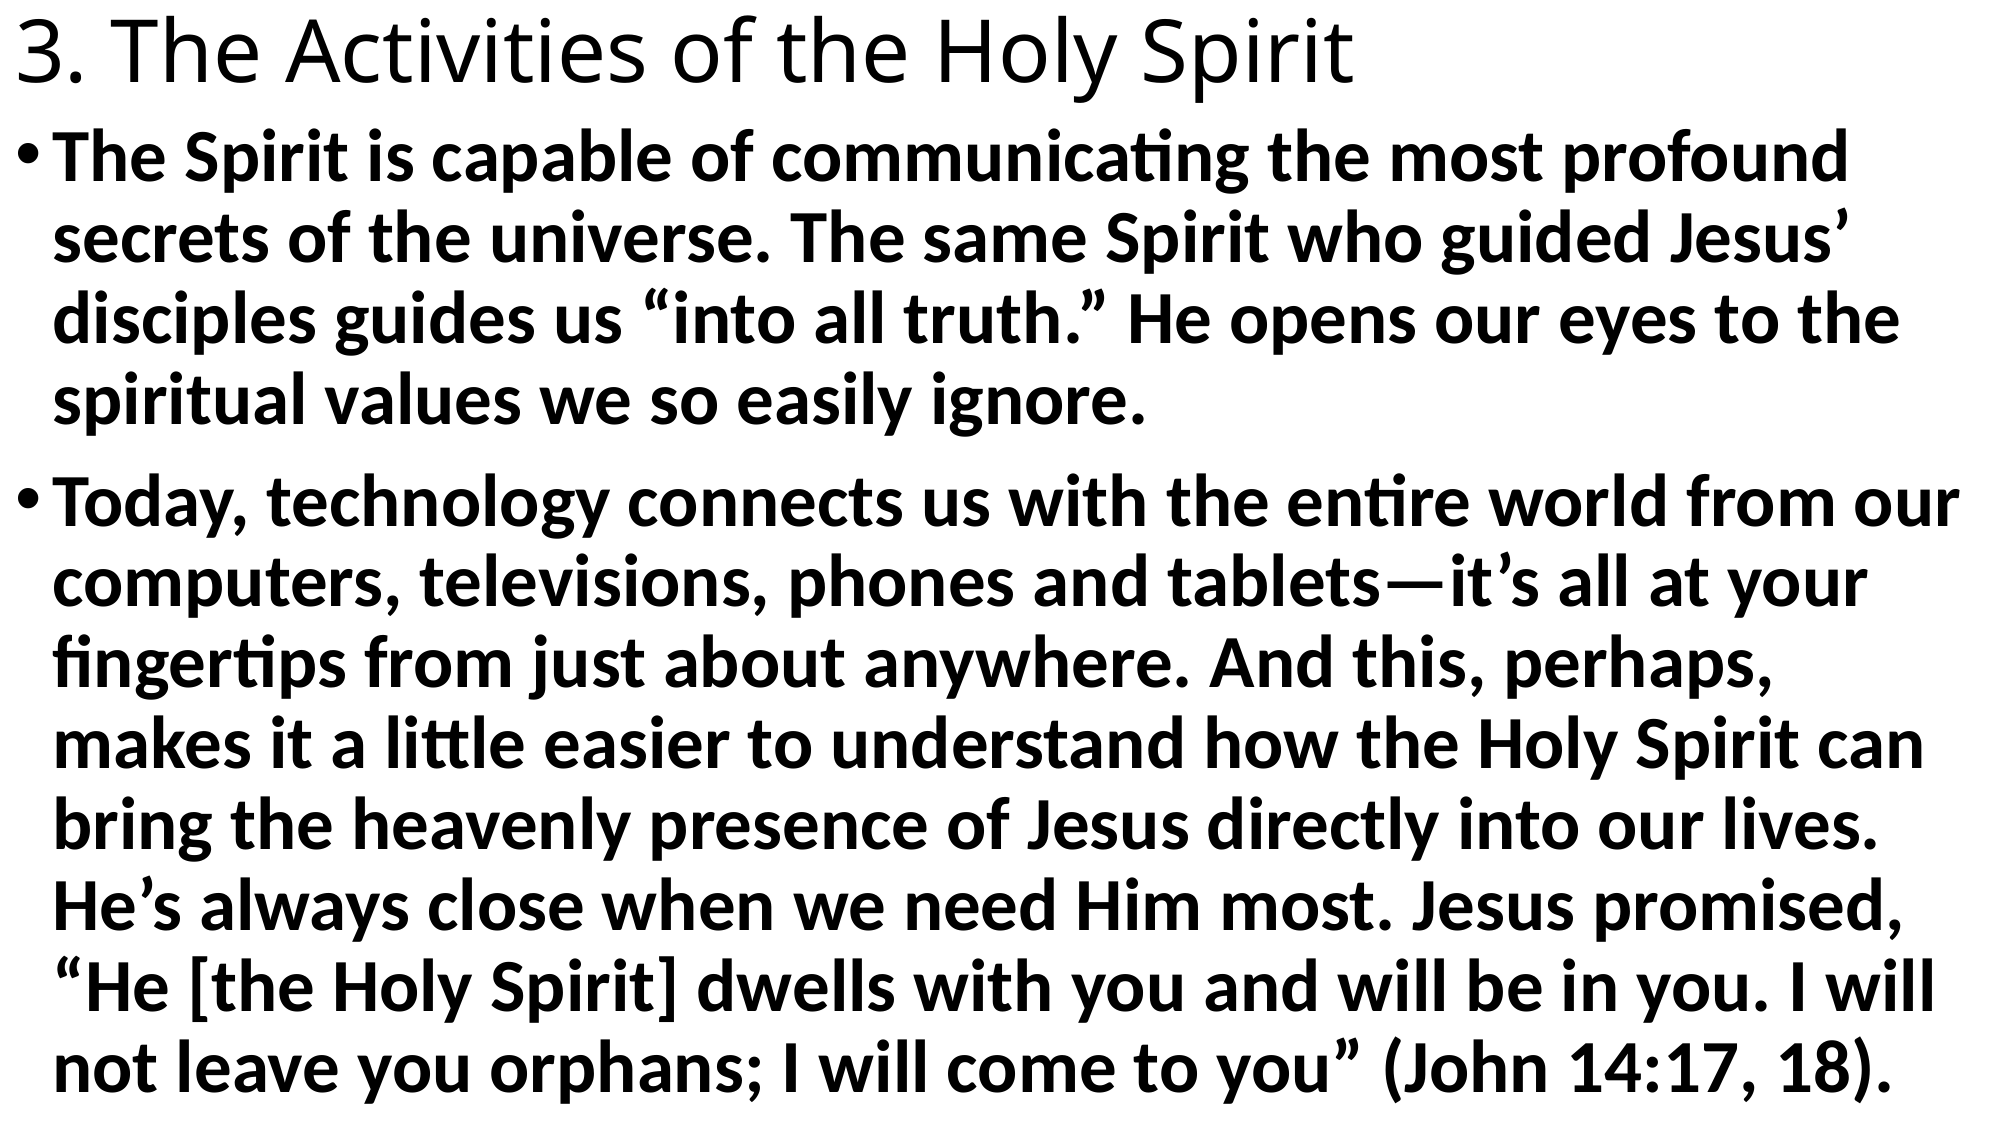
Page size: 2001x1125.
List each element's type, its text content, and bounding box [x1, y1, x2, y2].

title 3. The Activities of the Holy Spirit [0, 0, 2000, 109]
list The Spirit is capable of communicating the most profound secrets of the universe. The same Spirit who guided Jesus’ disciples guides us “into all truth.” He opens our eyes to the spiritual values we so easily ignore. Today, technology connects us with the entire world from our computers, televisions, phones and tablets—it’s all at your fingertips from just about anywhere. And this, perhaps, makes it a little easier to understand how the Holy Spirit can bring the heavenly presence of Jesus directly into our lives. He’s always close when we need Him most. Jesus promised, “He [the Holy Spirit] dwells with you and will be in you. I will not leave you orphans; I will come to you” (John 14:17, 18). [0, 109, 2000, 1125]
